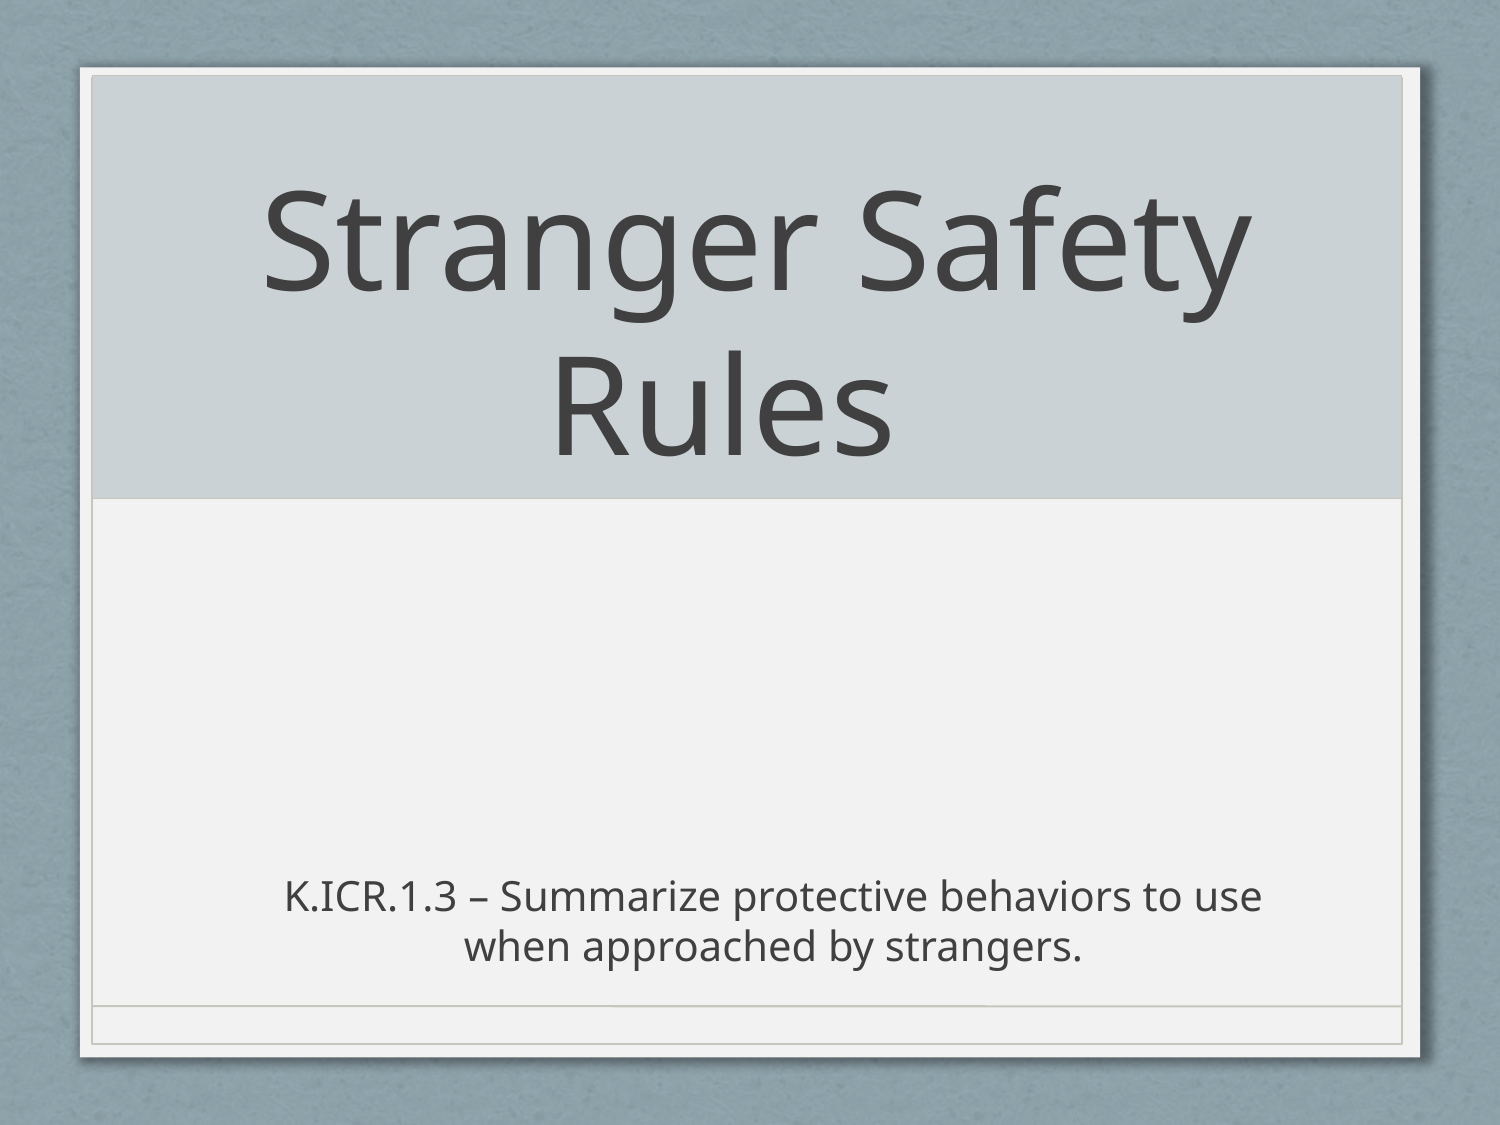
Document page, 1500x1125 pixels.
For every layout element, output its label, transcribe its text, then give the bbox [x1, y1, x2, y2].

title Stranger Safety Rules [134, 196, 1381, 491]
subtitle K.ICR.1.3 – Summarize protective behaviors to use when approached by strangers. [211, 862, 1337, 1013]
